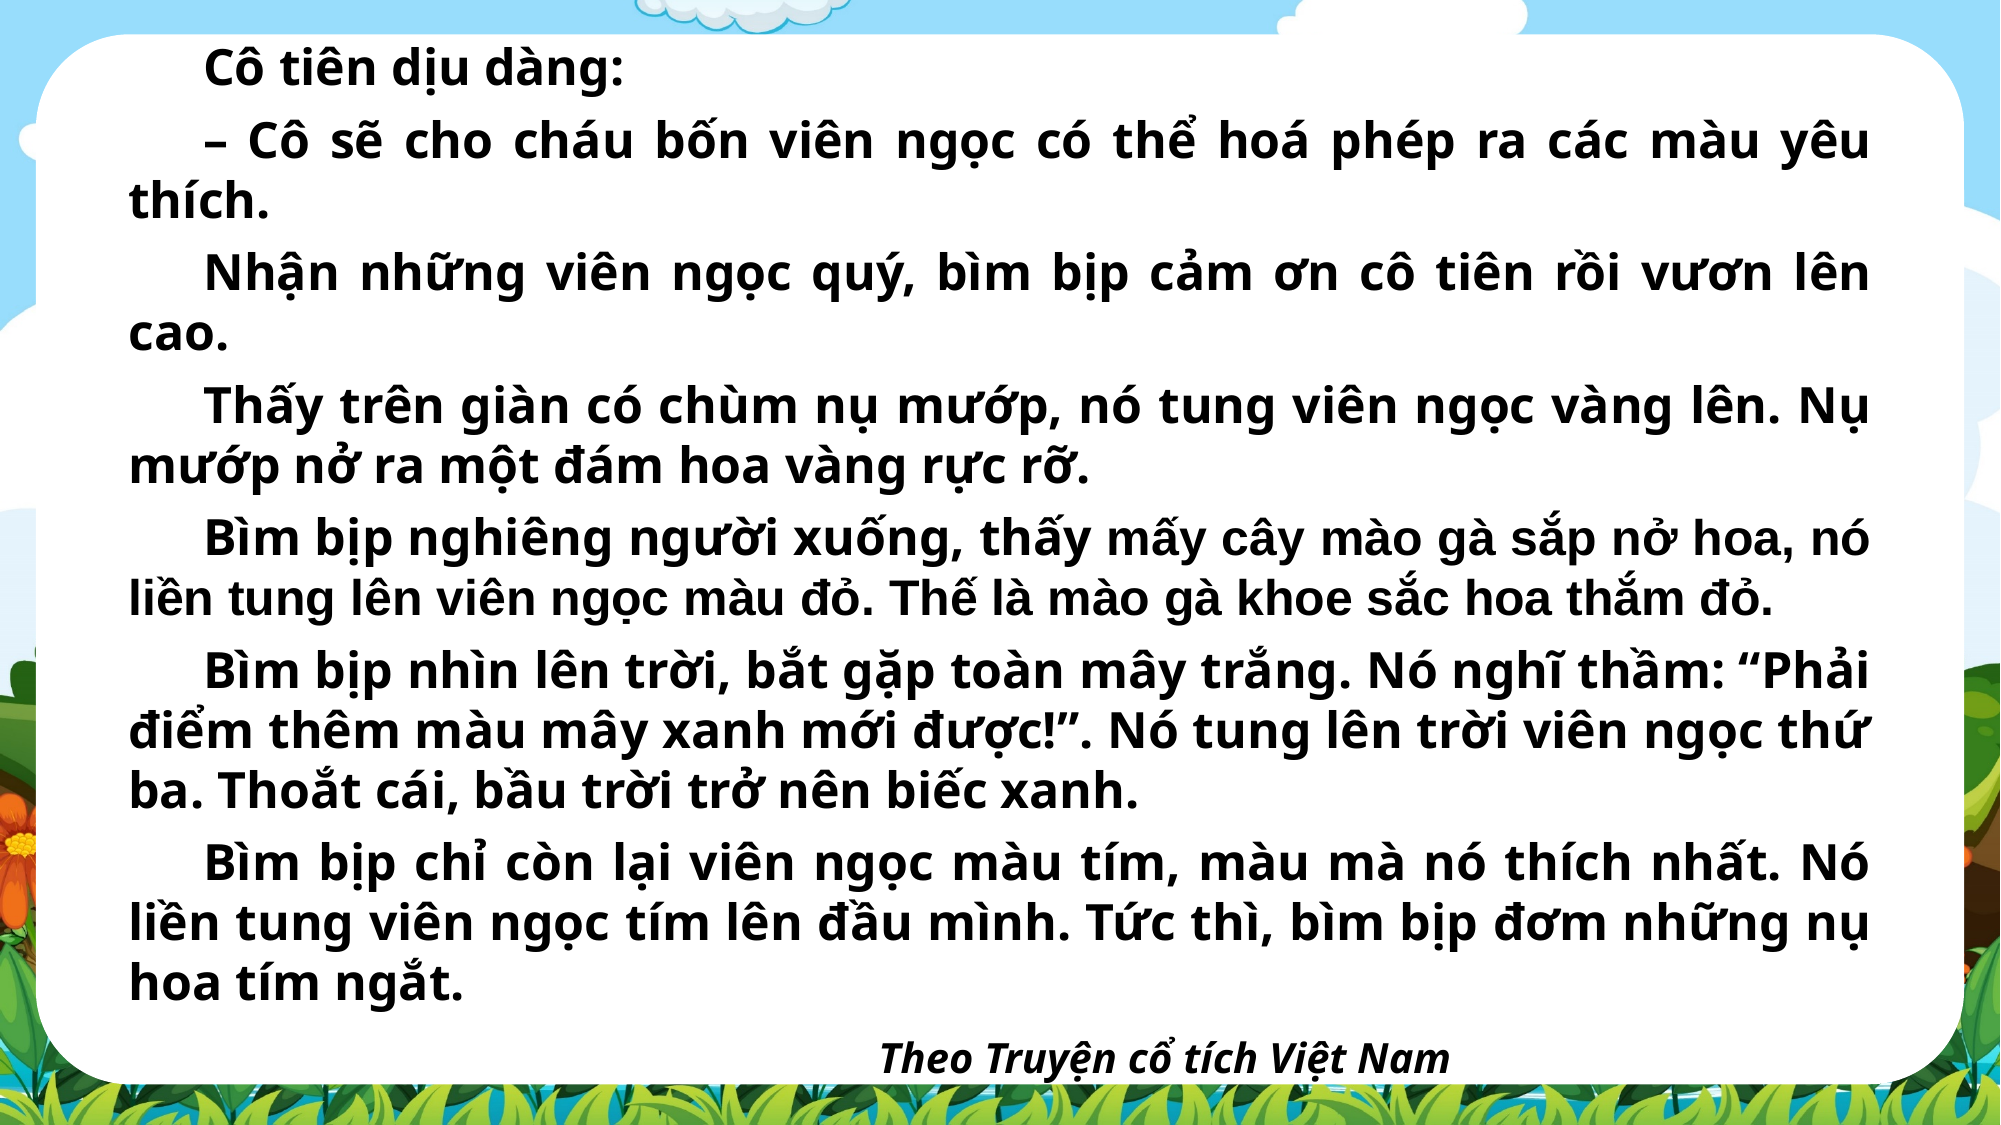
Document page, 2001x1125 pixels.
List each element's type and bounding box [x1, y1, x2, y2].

list [0, 0, 2000, 1125]
